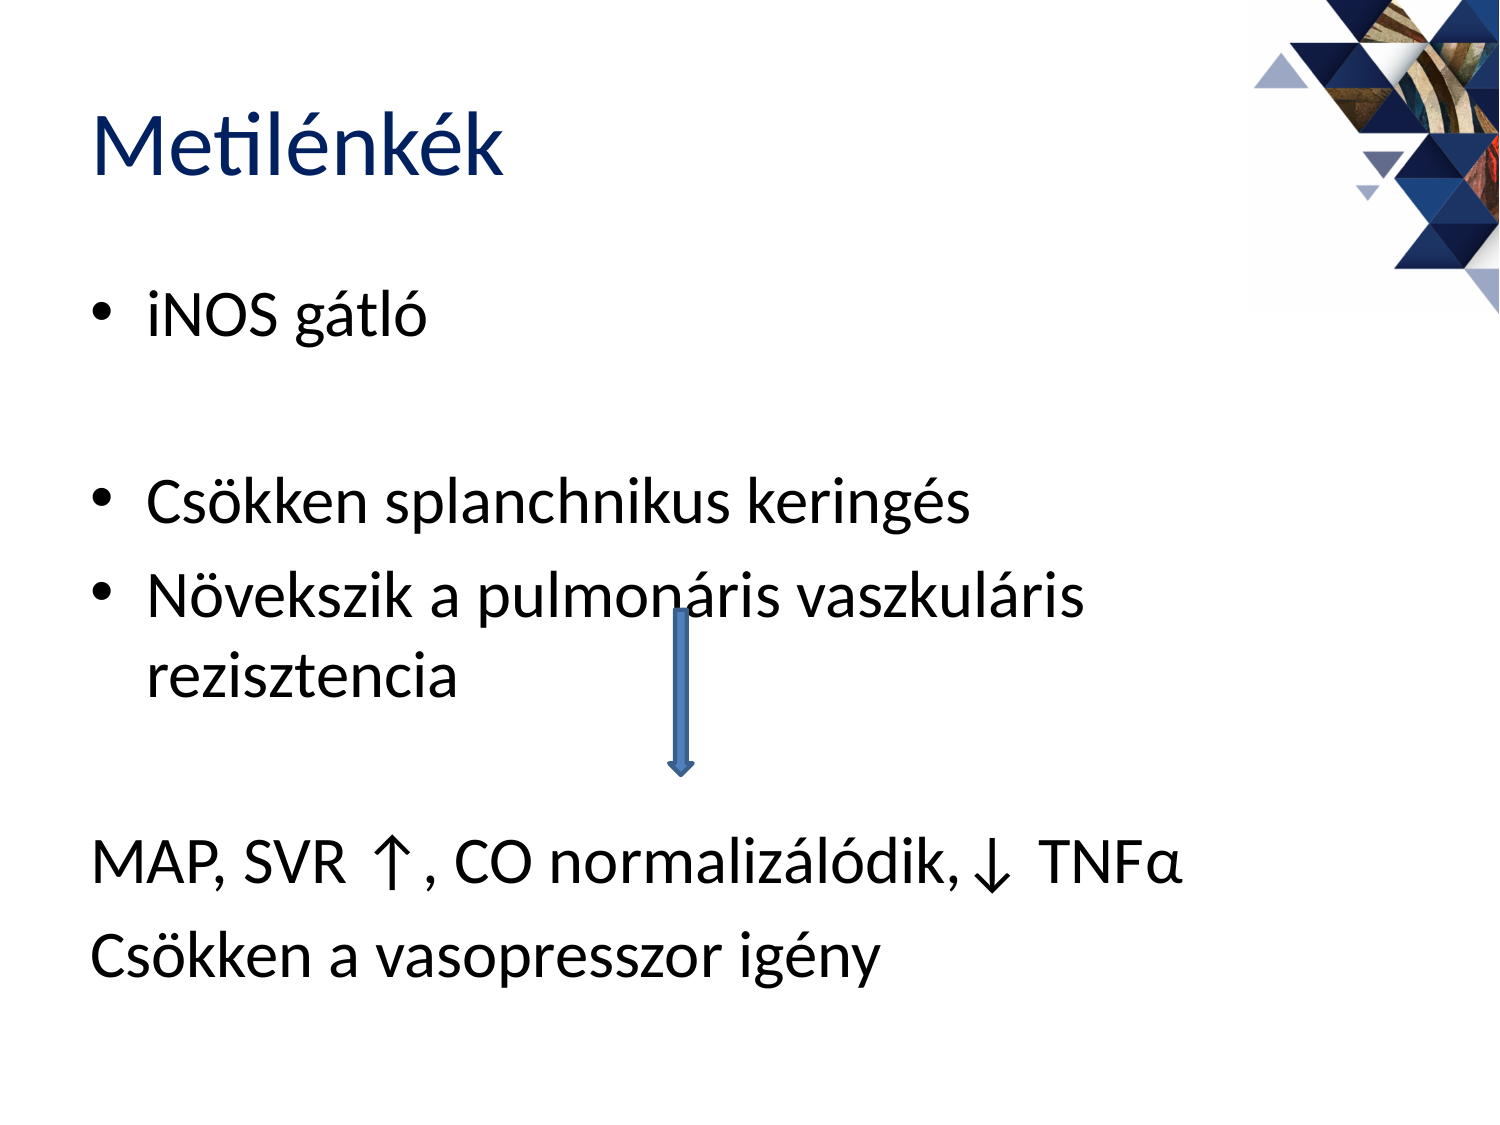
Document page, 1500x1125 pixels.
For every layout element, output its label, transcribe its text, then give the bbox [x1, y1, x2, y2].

title Metilénkék [75, 45, 1240, 233]
picture [1245, 0, 1500, 316]
list iNOS gátló Csökken splanchnikus keringés Növekszik a pulmonáris vaszkuláris rezisztencia MAP, SVR ↑, CO normalizálódik,↓ TNFα Csökken a vasopresszor igény [75, 262, 1425, 1005]
text_box [667, 607, 695, 778]
